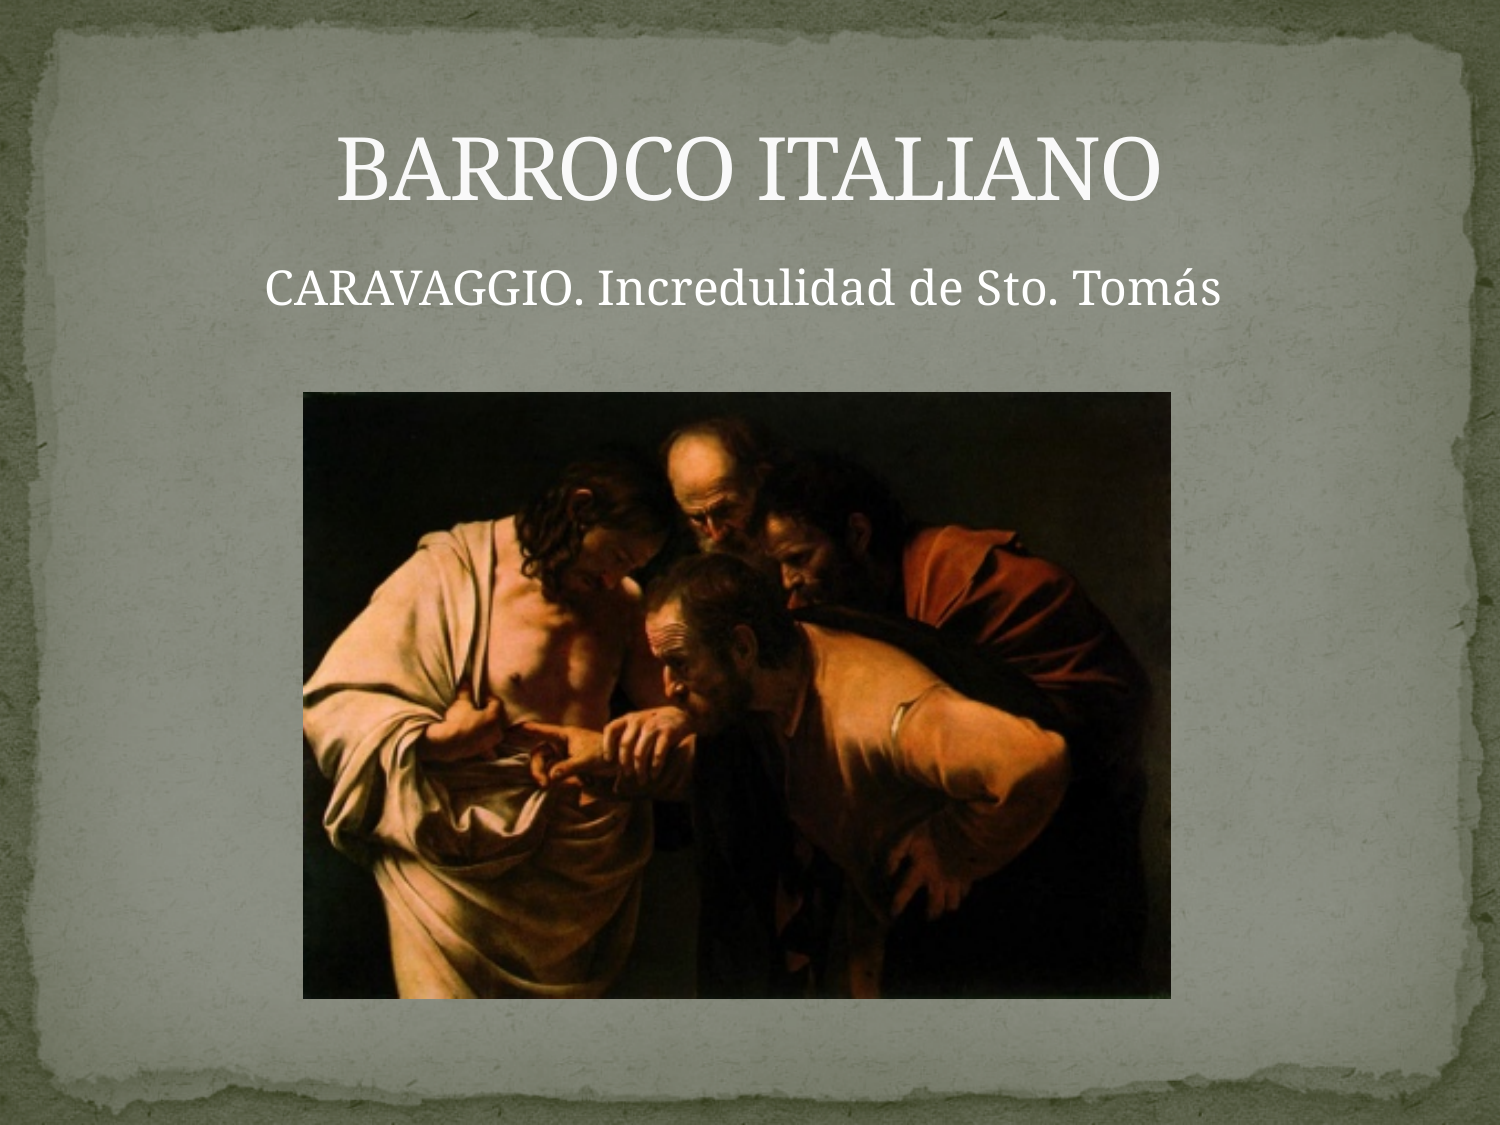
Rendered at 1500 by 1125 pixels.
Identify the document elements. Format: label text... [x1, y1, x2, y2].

list CARAVAGGIO. Incredulidad de Sto. Tomás [75, 249, 1425, 323]
picture [303, 392, 1171, 999]
title BARROCO ITALIANO [74, 24, 1425, 225]
